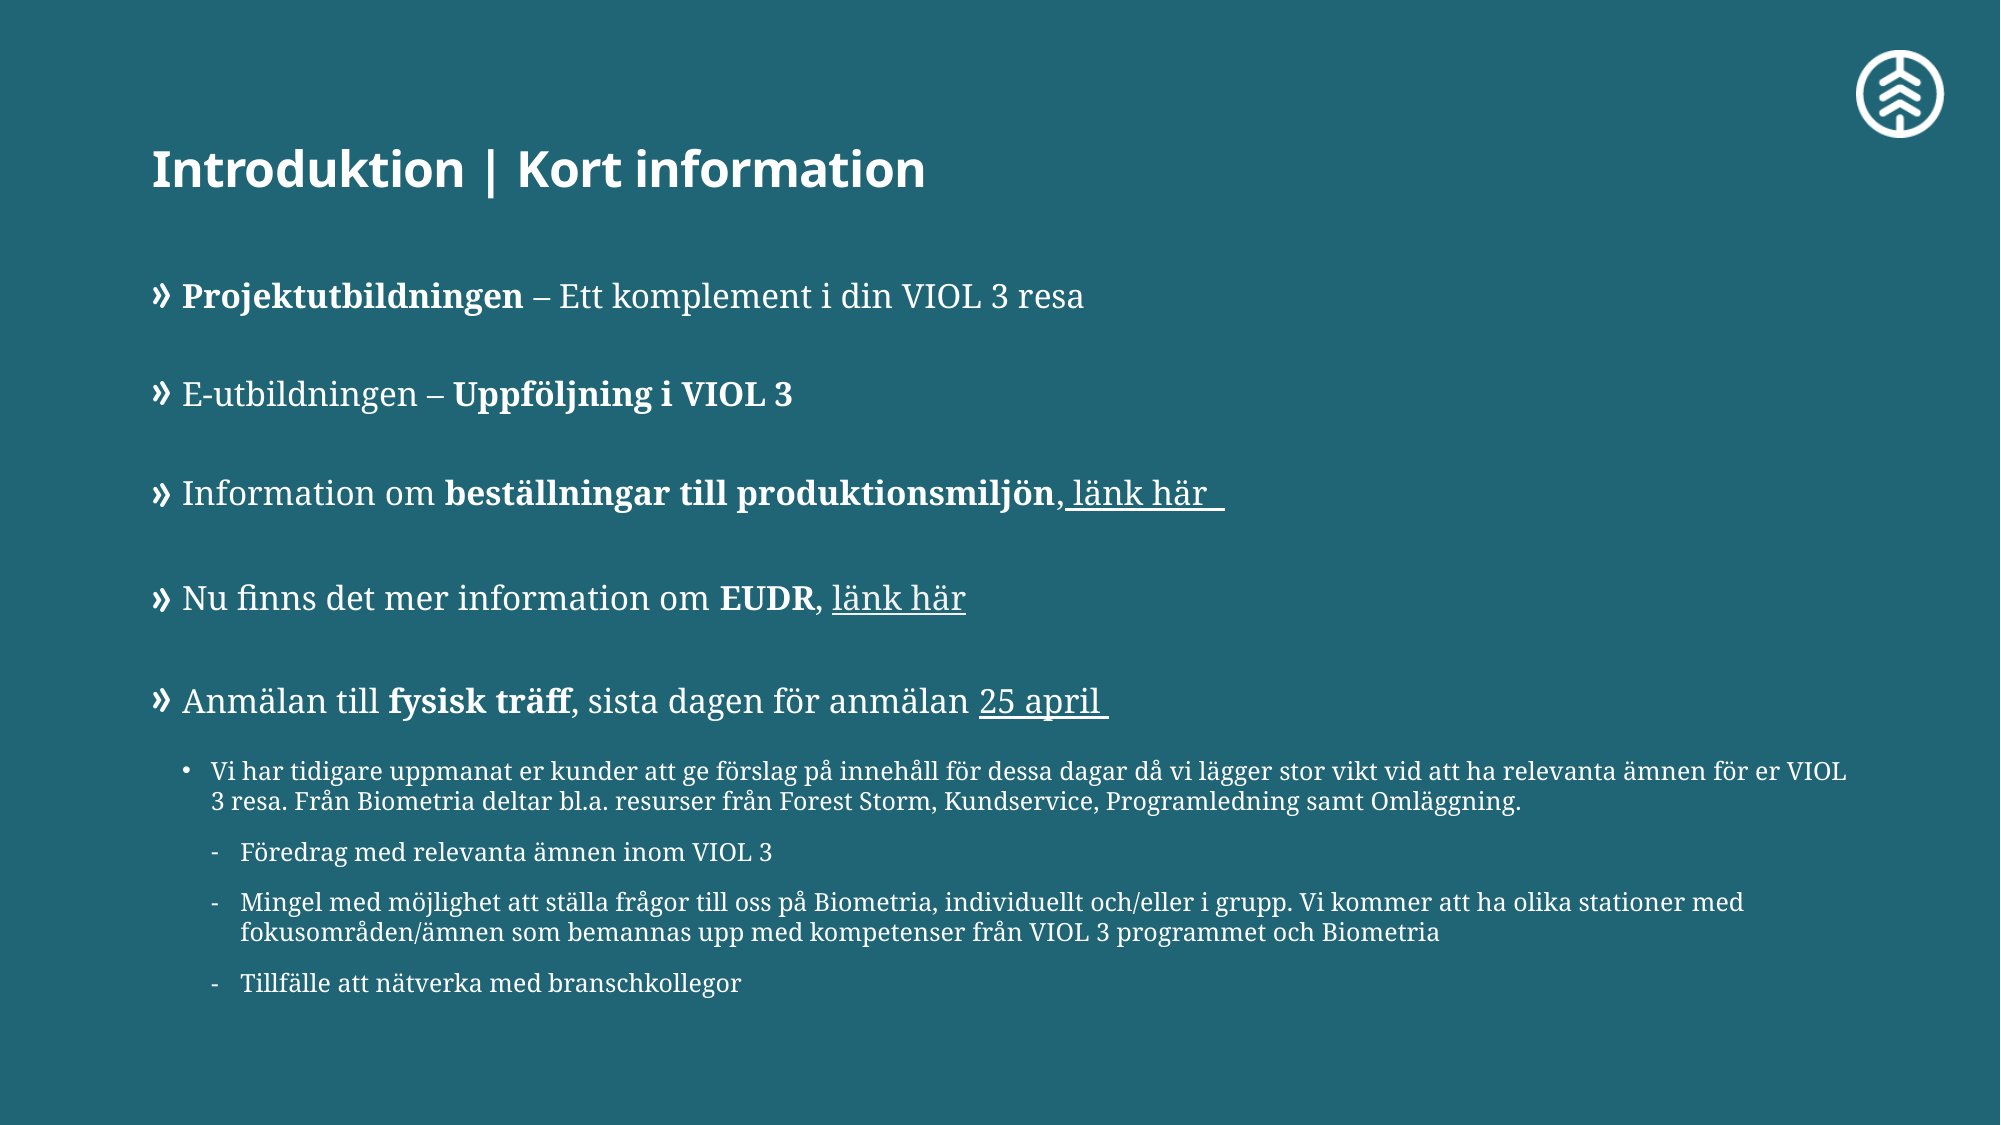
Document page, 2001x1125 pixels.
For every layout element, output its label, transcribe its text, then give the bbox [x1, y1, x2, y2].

picture [153, 688, 170, 712]
picture [153, 283, 170, 308]
picture [153, 381, 170, 405]
list Projektutbildningen – Ett komplement i din VIOL 3 resa E-utbildningen – Uppföljning i VIOL 3 Information om beställningar till produktionsmiljön, länk här Nu finns det mer information om EUDR, länk här Anmälan till fysisk träff, sista dagen för anmälan 25 april Vi har tidigare uppmanat er kunder att ge förslag på innehåll för dessa dagar då vi lägger stor vikt vid att ha relevanta ämnen för er VIOL 3 resa. Från Biometria deltar bl.a. resurser från Forest Storm, Kundservice, Programledning samt Omläggning. Föredrag med relevanta ämnen inom VIOL 3 Mingel med möjlighet att ställa frågor till oss på Biometria, individuellt och/eller i grupp. Vi kommer att ha olika stationer med fokusområden/ämnen som bemannas upp med kompetenser från VIOL 3 programmet och Biometria Tillfälle att nätverka med branschkollegor [137, 256, 1874, 965]
picture [1856, 50, 1945, 138]
picture [153, 588, 170, 612]
picture [153, 483, 170, 507]
title Introduktion | Kort information [137, 130, 1863, 221]
